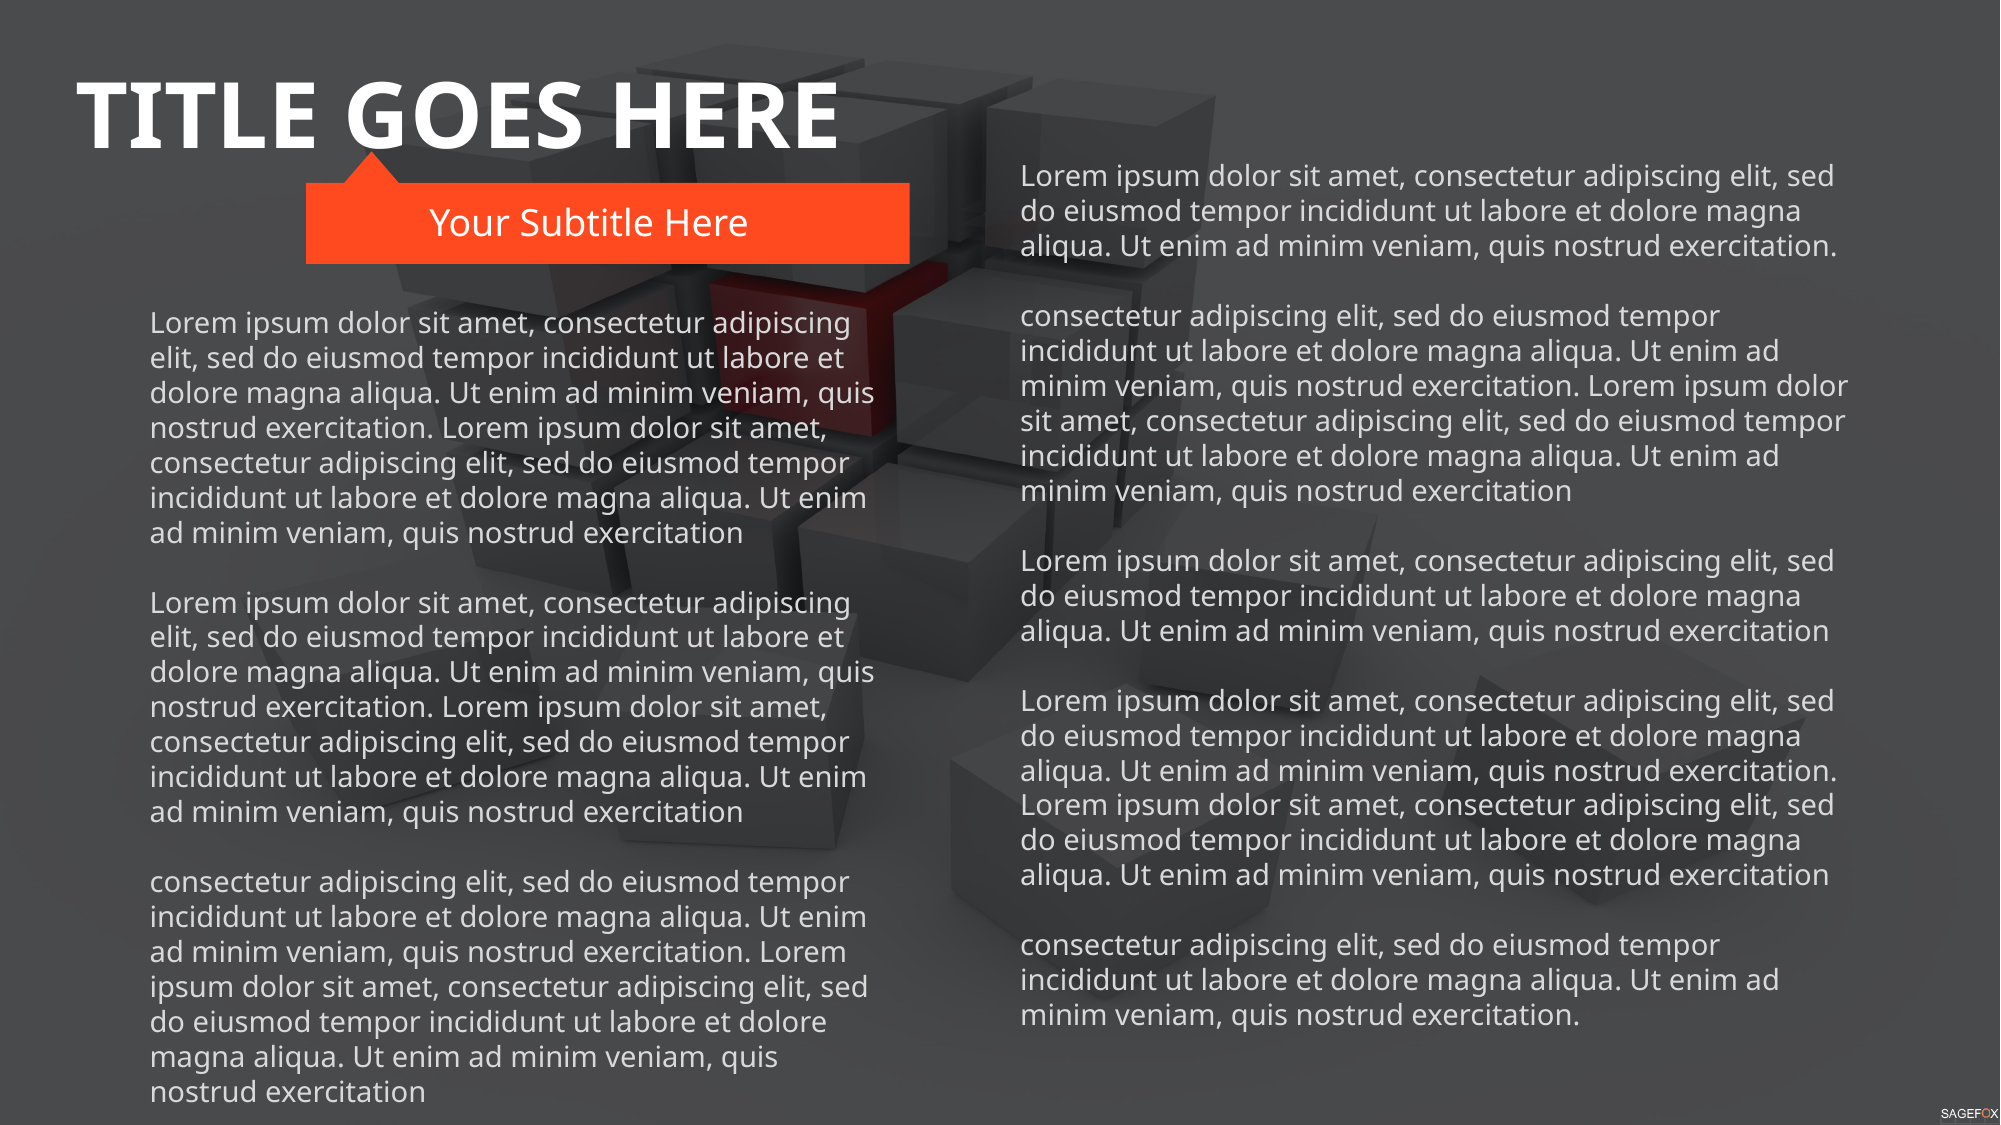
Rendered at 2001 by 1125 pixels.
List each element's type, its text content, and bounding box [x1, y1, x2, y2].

picture [1940, 0, 2001, 1125]
text_box Lorem ipsum dolor sit amet, consectetur adipiscing elit, sed do eiusmod tempor incididunt ut labore et dolore magna aliqua. Ut enim ad minim veniam, quis nostrud exercitation. consectetur adipiscing elit, sed do eiusmod tempor incididunt ut labore et dolore magna aliqua. Ut enim ad minim veniam, quis nostrud exercitation. Lorem ipsum dolor sit amet, consectetur adipiscing elit, sed do eiusmod tempor incididunt ut labore et dolore magna aliqua. Ut enim ad minim veniam, quis nostrud exercitation Lorem ipsum dolor sit amet, consectetur adipiscing elit, sed do eiusmod tempor incididunt ut labore et dolore magna aliqua. Ut enim ad minim veniam, quis nostrud exercitation Lorem ipsum dolor sit amet, consectetur adipiscing elit, sed do eiusmod tempor incididunt ut labore et dolore magna aliqua. Ut enim ad minim veniam, quis nostrud exercitation. Lorem ipsum dolor sit amet, consectetur adipiscing elit, sed do eiusmod tempor incididunt ut labore et dolore magna aliqua. Ut enim ad minim veniam, quis nostrud exercitation consectetur adipiscing elit, sed do eiusmod tempor incididunt ut labore et dolore magna aliqua. Ut enim ad minim veniam, quis nostrud exercitation. [1005, 150, 1876, 1039]
text_box TITLE GOES HERE [60, 49, 965, 175]
text_box Lorem ipsum dolor sit amet, consectetur adipiscing elit, sed do eiusmod tempor incididunt ut labore et dolore magna aliqua. Ut enim ad minim veniam, quis nostrud exercitation. Lorem ipsum dolor sit amet, consectetur adipiscing elit, sed do eiusmod tempor incididunt ut labore et dolore magna aliqua. Ut enim ad minim veniam, quis nostrud exercitation Lorem ipsum dolor sit amet, consectetur adipiscing elit, sed do eiusmod tempor incididunt ut labore et dolore magna aliqua. Ut enim ad minim veniam, quis nostrud exercitation. Lorem ipsum dolor sit amet, consectetur adipiscing elit, sed do eiusmod tempor incididunt ut labore et dolore magna aliqua. Ut enim ad minim veniam, quis nostrud exercitation consectetur adipiscing elit, sed do eiusmod tempor incididunt ut labore et dolore magna aliqua. Ut enim ad minim veniam, quis nostrud exercitation. Lorem ipsum dolor sit amet, consectetur adipiscing elit, sed do eiusmod tempor incididunt ut labore et dolore magna aliqua. Ut enim ad minim veniam, quis nostrud exercitation [134, 296, 897, 1125]
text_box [306, 151, 910, 264]
